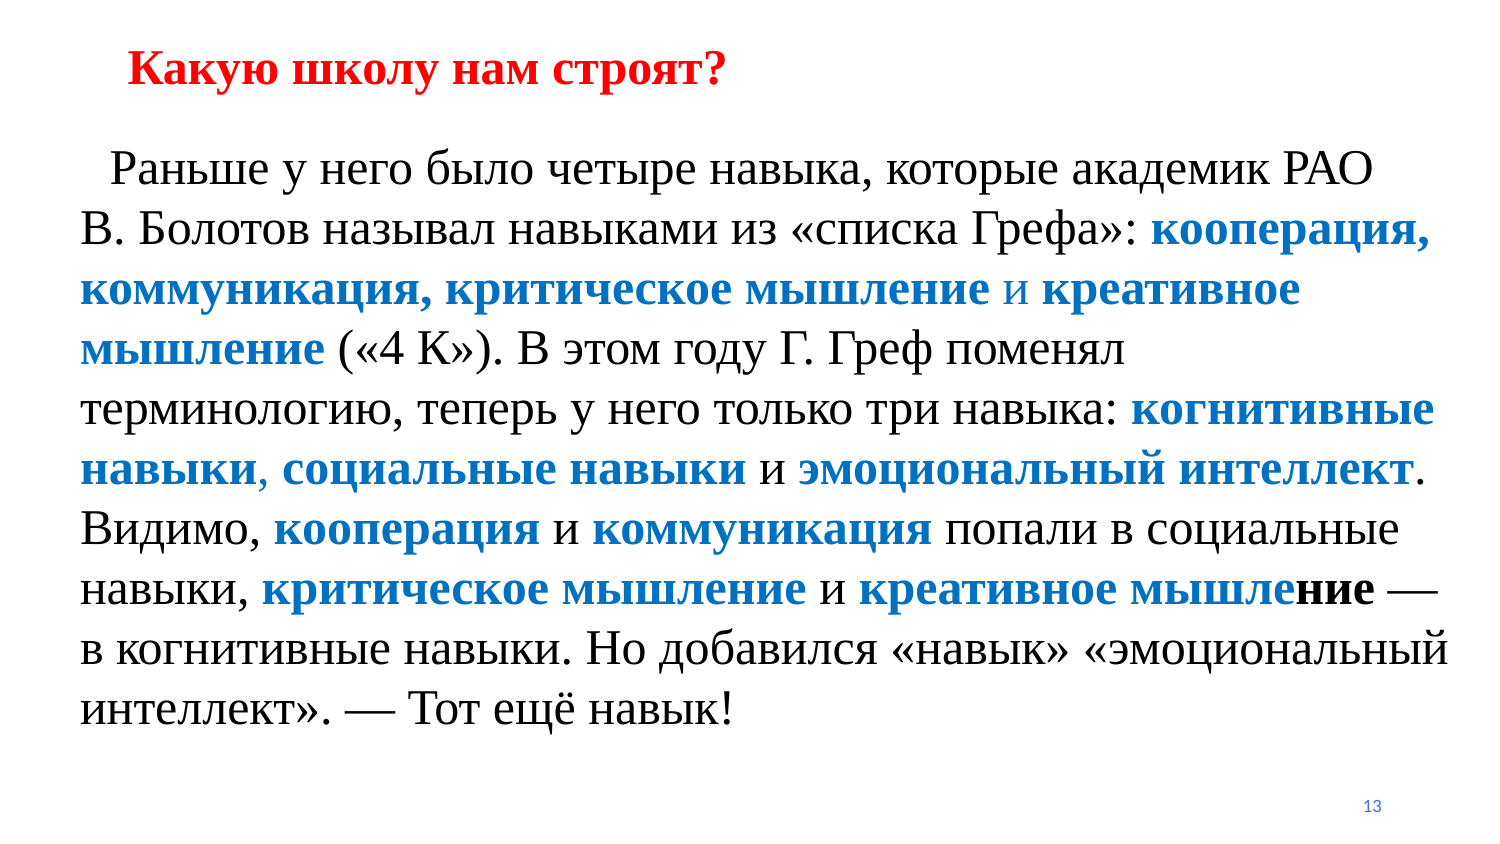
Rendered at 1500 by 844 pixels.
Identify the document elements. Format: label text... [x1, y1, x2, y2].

slide_number 13 [1059, 782, 1397, 827]
title Какую школу нам строят? [112, 32, 1376, 103]
subtitle Раньше у него было четыре навыка, которые академик РАО В. Болотов называл навыками из «списка Грефа»: кооперация, коммуникация, критическое мышление и креативное мышление («4 К»). В этом году Г. Греф поменял терминологию, теперь у него только три навыка: когнитивные навыки, социальные навыки и эмоциональный интеллект. Видимо, кооперация и коммуникация попали в социальные навыки, критическое мышление и креативное мышление — в когнитивные навыки. Но добавился «навык» «эмоциональный интеллект». — Тот ещё навык! [64, 126, 1471, 800]
